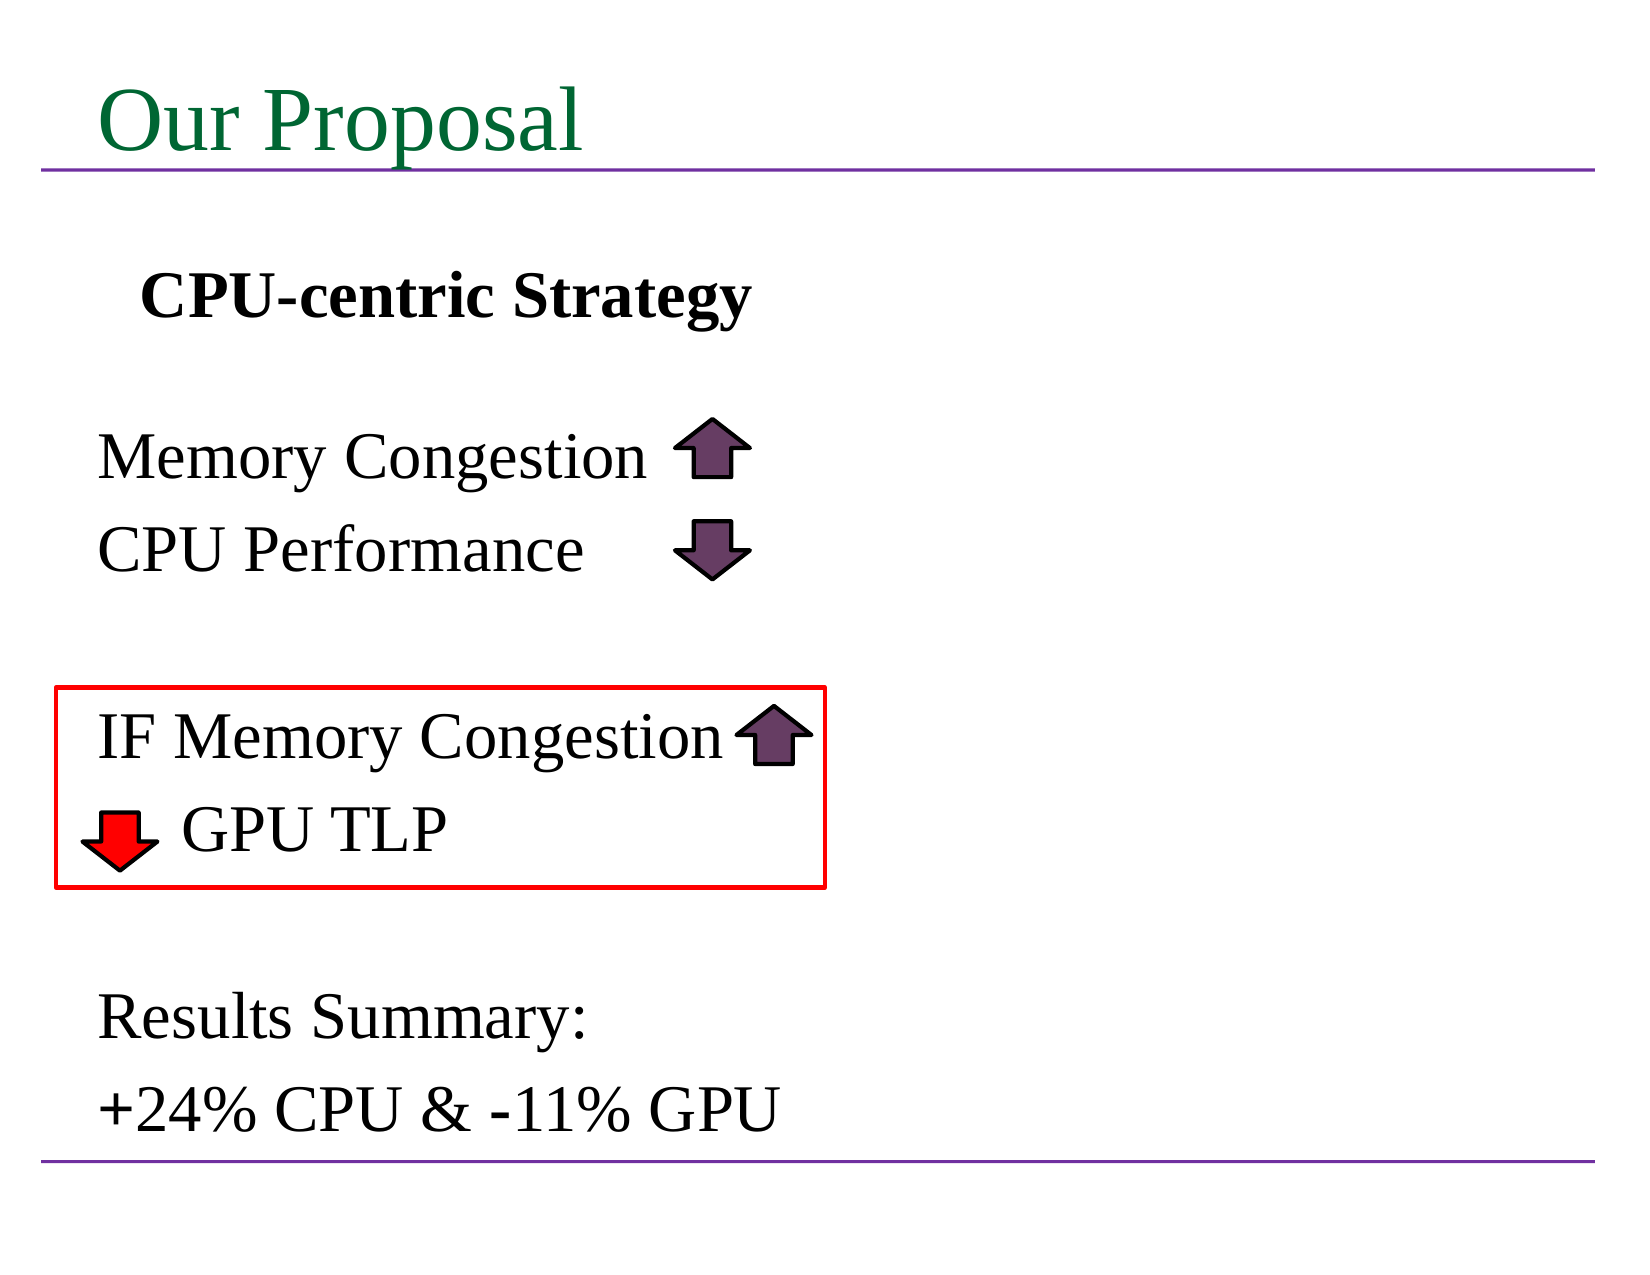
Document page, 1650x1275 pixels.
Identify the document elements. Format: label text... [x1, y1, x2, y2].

text_box [54, 685, 827, 890]
title Our Proposal [82, 50, 1568, 264]
list CPU-centric Strategy [82, 189, 812, 339]
list Memory Congestion CPU Performance IF Memory Congestion GPU TLP Results Summary: +24% CPU & -11% GPU [82, 890, 812, 1140]
text_box [672, 417, 752, 480]
text_box [672, 519, 752, 582]
list Memory Congestion CPU Performance IF Memory Congestion GPU TLP Results Summary: +24% CPU & -11% GPU [82, 404, 812, 685]
